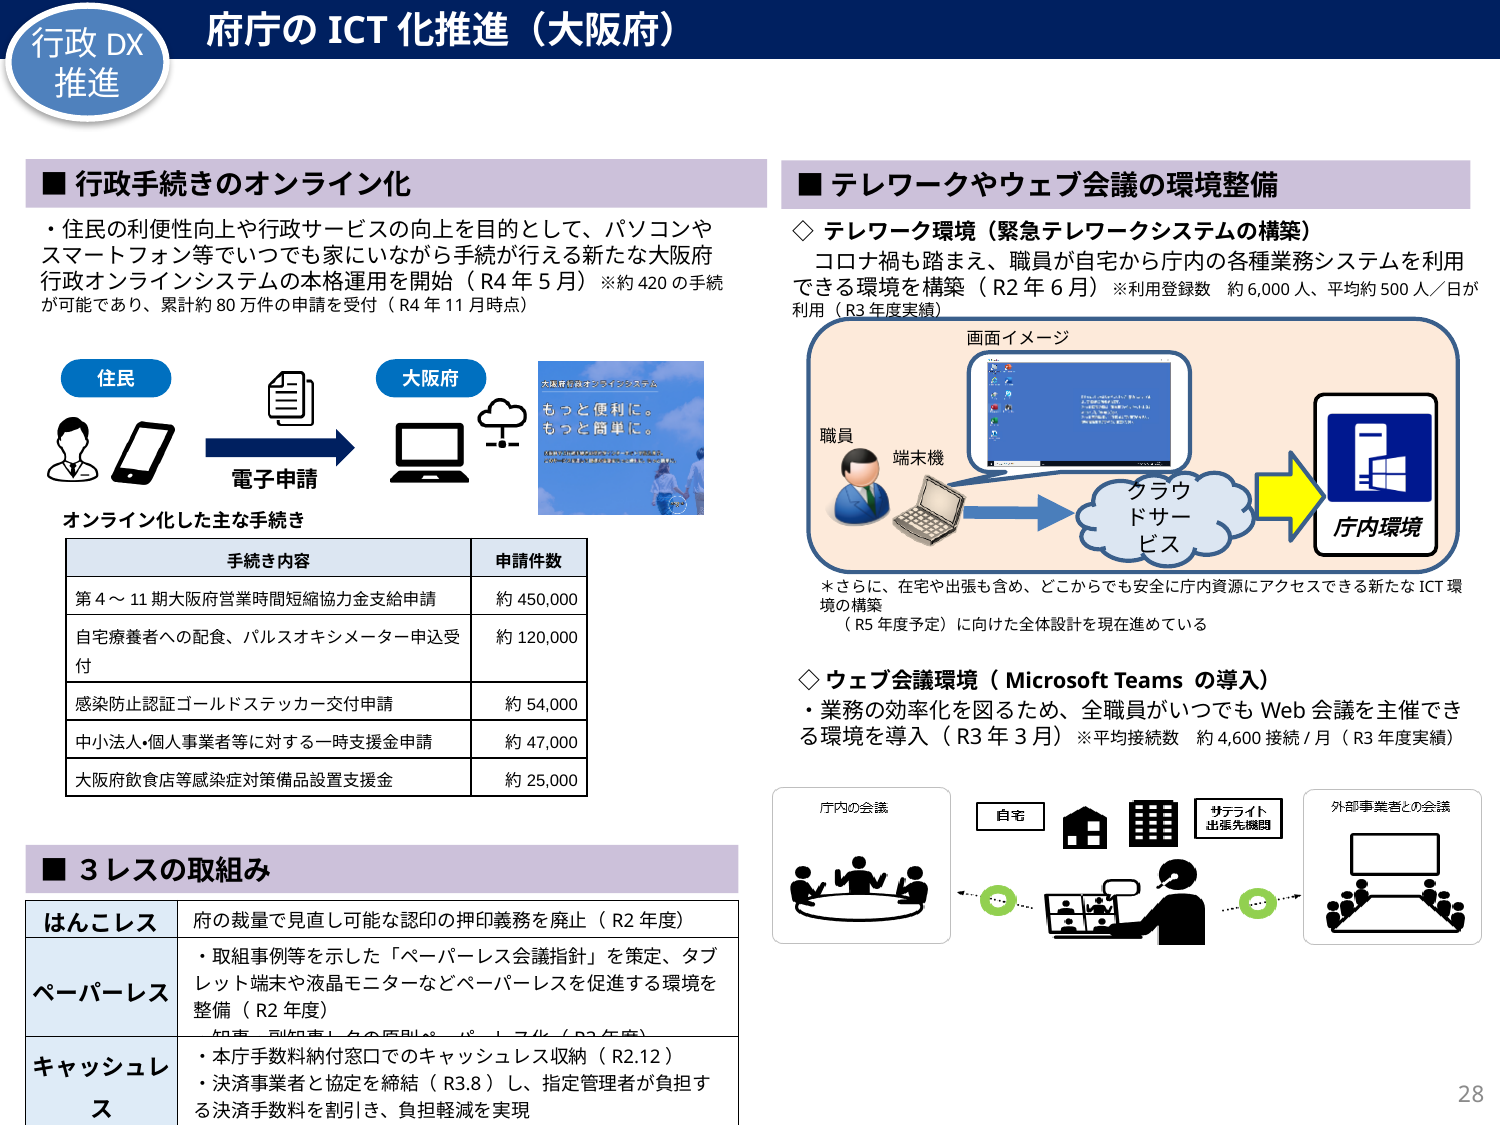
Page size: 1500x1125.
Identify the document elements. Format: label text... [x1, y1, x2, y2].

table_cell 感染防止認証ゴールドステッカー交付申請 [67, 683, 470, 719]
text_box オンライン化した主な手続き [47, 501, 334, 539]
table_cell ・本庁手数料納付窓口でのキャッシュレス収納（R2.12） ・決済事業者と協定を締結（R3.8）し、指定管理者が負担する決済手数料を割引き、負担軽減を実現 [178, 1037, 738, 1125]
text_box クラウドサービス [1075, 470, 1256, 569]
text_box ■３レスの取組み [25, 844, 739, 894]
text_box 職員 [788, 418, 886, 454]
table_cell 大阪府飲食店等感染症対策備品設置支援金 [67, 759, 470, 795]
table_cell 約120,000 [472, 615, 586, 681]
text_box 府庁のICT化推進（大阪府） [0, 0, 1500, 59]
text_box [1254, 450, 1316, 543]
text_box [973, 475, 1054, 485]
text_box 庁内環境 [1310, 506, 1444, 548]
table_cell 約25,000 [472, 759, 586, 795]
picture [763, 777, 1497, 953]
table_header 申請件数 [472, 539, 586, 576]
table_header はんこレス [26, 901, 177, 937]
text_box [1313, 392, 1439, 506]
picture [110, 420, 175, 485]
table_cell 約450,000 [472, 577, 586, 614]
text_box 住民 [58, 357, 174, 400]
text_box [966, 350, 1193, 475]
picture [536, 360, 705, 516]
text_box 行政DX 推進 [5, 2, 170, 122]
table_cell 自宅療養者への配食、パルスオキシメーター申込受付 [67, 615, 470, 681]
picture [1321, 401, 1432, 510]
text_box ◇ テレワーク環境（緊急テレワークシステムの構築） コロナ禍も踏まえ、職員が自宅から庁内の各種業務システムを利用できる環境を構築（R2年6月）※利用登録数 約6,000人、平均約500人／日が利用（R3年度実績） [775, 209, 1500, 316]
text_box 住民 [73, 354, 184, 398]
table_cell 中小法人・個人事業者等に対する一時支援金申請 [67, 721, 470, 757]
text_box [1313, 548, 1439, 558]
picture [817, 441, 969, 551]
text_box 端末機 [905, 440, 1032, 476]
text_box 大阪府 [373, 357, 489, 400]
picture [40, 417, 106, 482]
table_header 府の裁量で見直し可能な認印の押印義務を廃止（R2年度） [178, 901, 738, 937]
picture [987, 358, 1171, 467]
picture [263, 371, 319, 427]
table_cell キャッシュレス [26, 1037, 177, 1125]
table_cell 約54,000 [472, 683, 586, 719]
table_cell ・取組事例等を示した「ペーパーレス会議指針」を策定、タブレット端末や液晶モニターなどペーパーレスを促進する環境を整備（R2年度） ・知事・副知事レクの原則ペーパーレス化（R3年度） [178, 938, 738, 1036]
text_box [806, 316, 1460, 569]
text_box ◇ウェブ会議環境（Microsoft Teams の導入） ・業務の効率化を図るため、全職員がいつでもWeb会議を主催できる環境を導入（R3年3月）※平均接続数 約4,600接続/月（R3年度実績） [782, 657, 1488, 762]
table_cell 約47,000 [472, 721, 586, 757]
text_box [203, 427, 357, 460]
slide_number 65 [1149, 1065, 1500, 1125]
text_box ・住民の利便性向上や行政サービスの向上を目的として、パソコンやスマートフォン等でいつでも家にいながら手続が行える新たな大阪府行政オンラインシステムの本格運用を開始（R4年5月）※約420の手続が可能であり、累計約80万件の申請を受付（R4年11月時点） [25, 208, 749, 323]
table_cell ペーパーレス [26, 938, 177, 1036]
picture [477, 398, 527, 448]
text_box 電子申請 [215, 456, 356, 501]
text_box 画面イメージ [875, 319, 1161, 355]
text_box ■テレワークやウェブ会議の環境整備 [781, 160, 1471, 209]
text_box ＊さらに、在宅や出張も含め、どこからでも安全に庁内資源にアクセスできる新たなICT環境の構築 （R5年度予定）に向けた全体設計を現在進めている [804, 569, 1487, 641]
text_box ■行政手続きのオンライン化 [25, 159, 768, 208]
table_header 手続き内容 [67, 539, 470, 576]
picture [390, 413, 469, 493]
table_cell 第４～11期大阪府営業時間短縮協力金支給申請 [67, 577, 470, 614]
